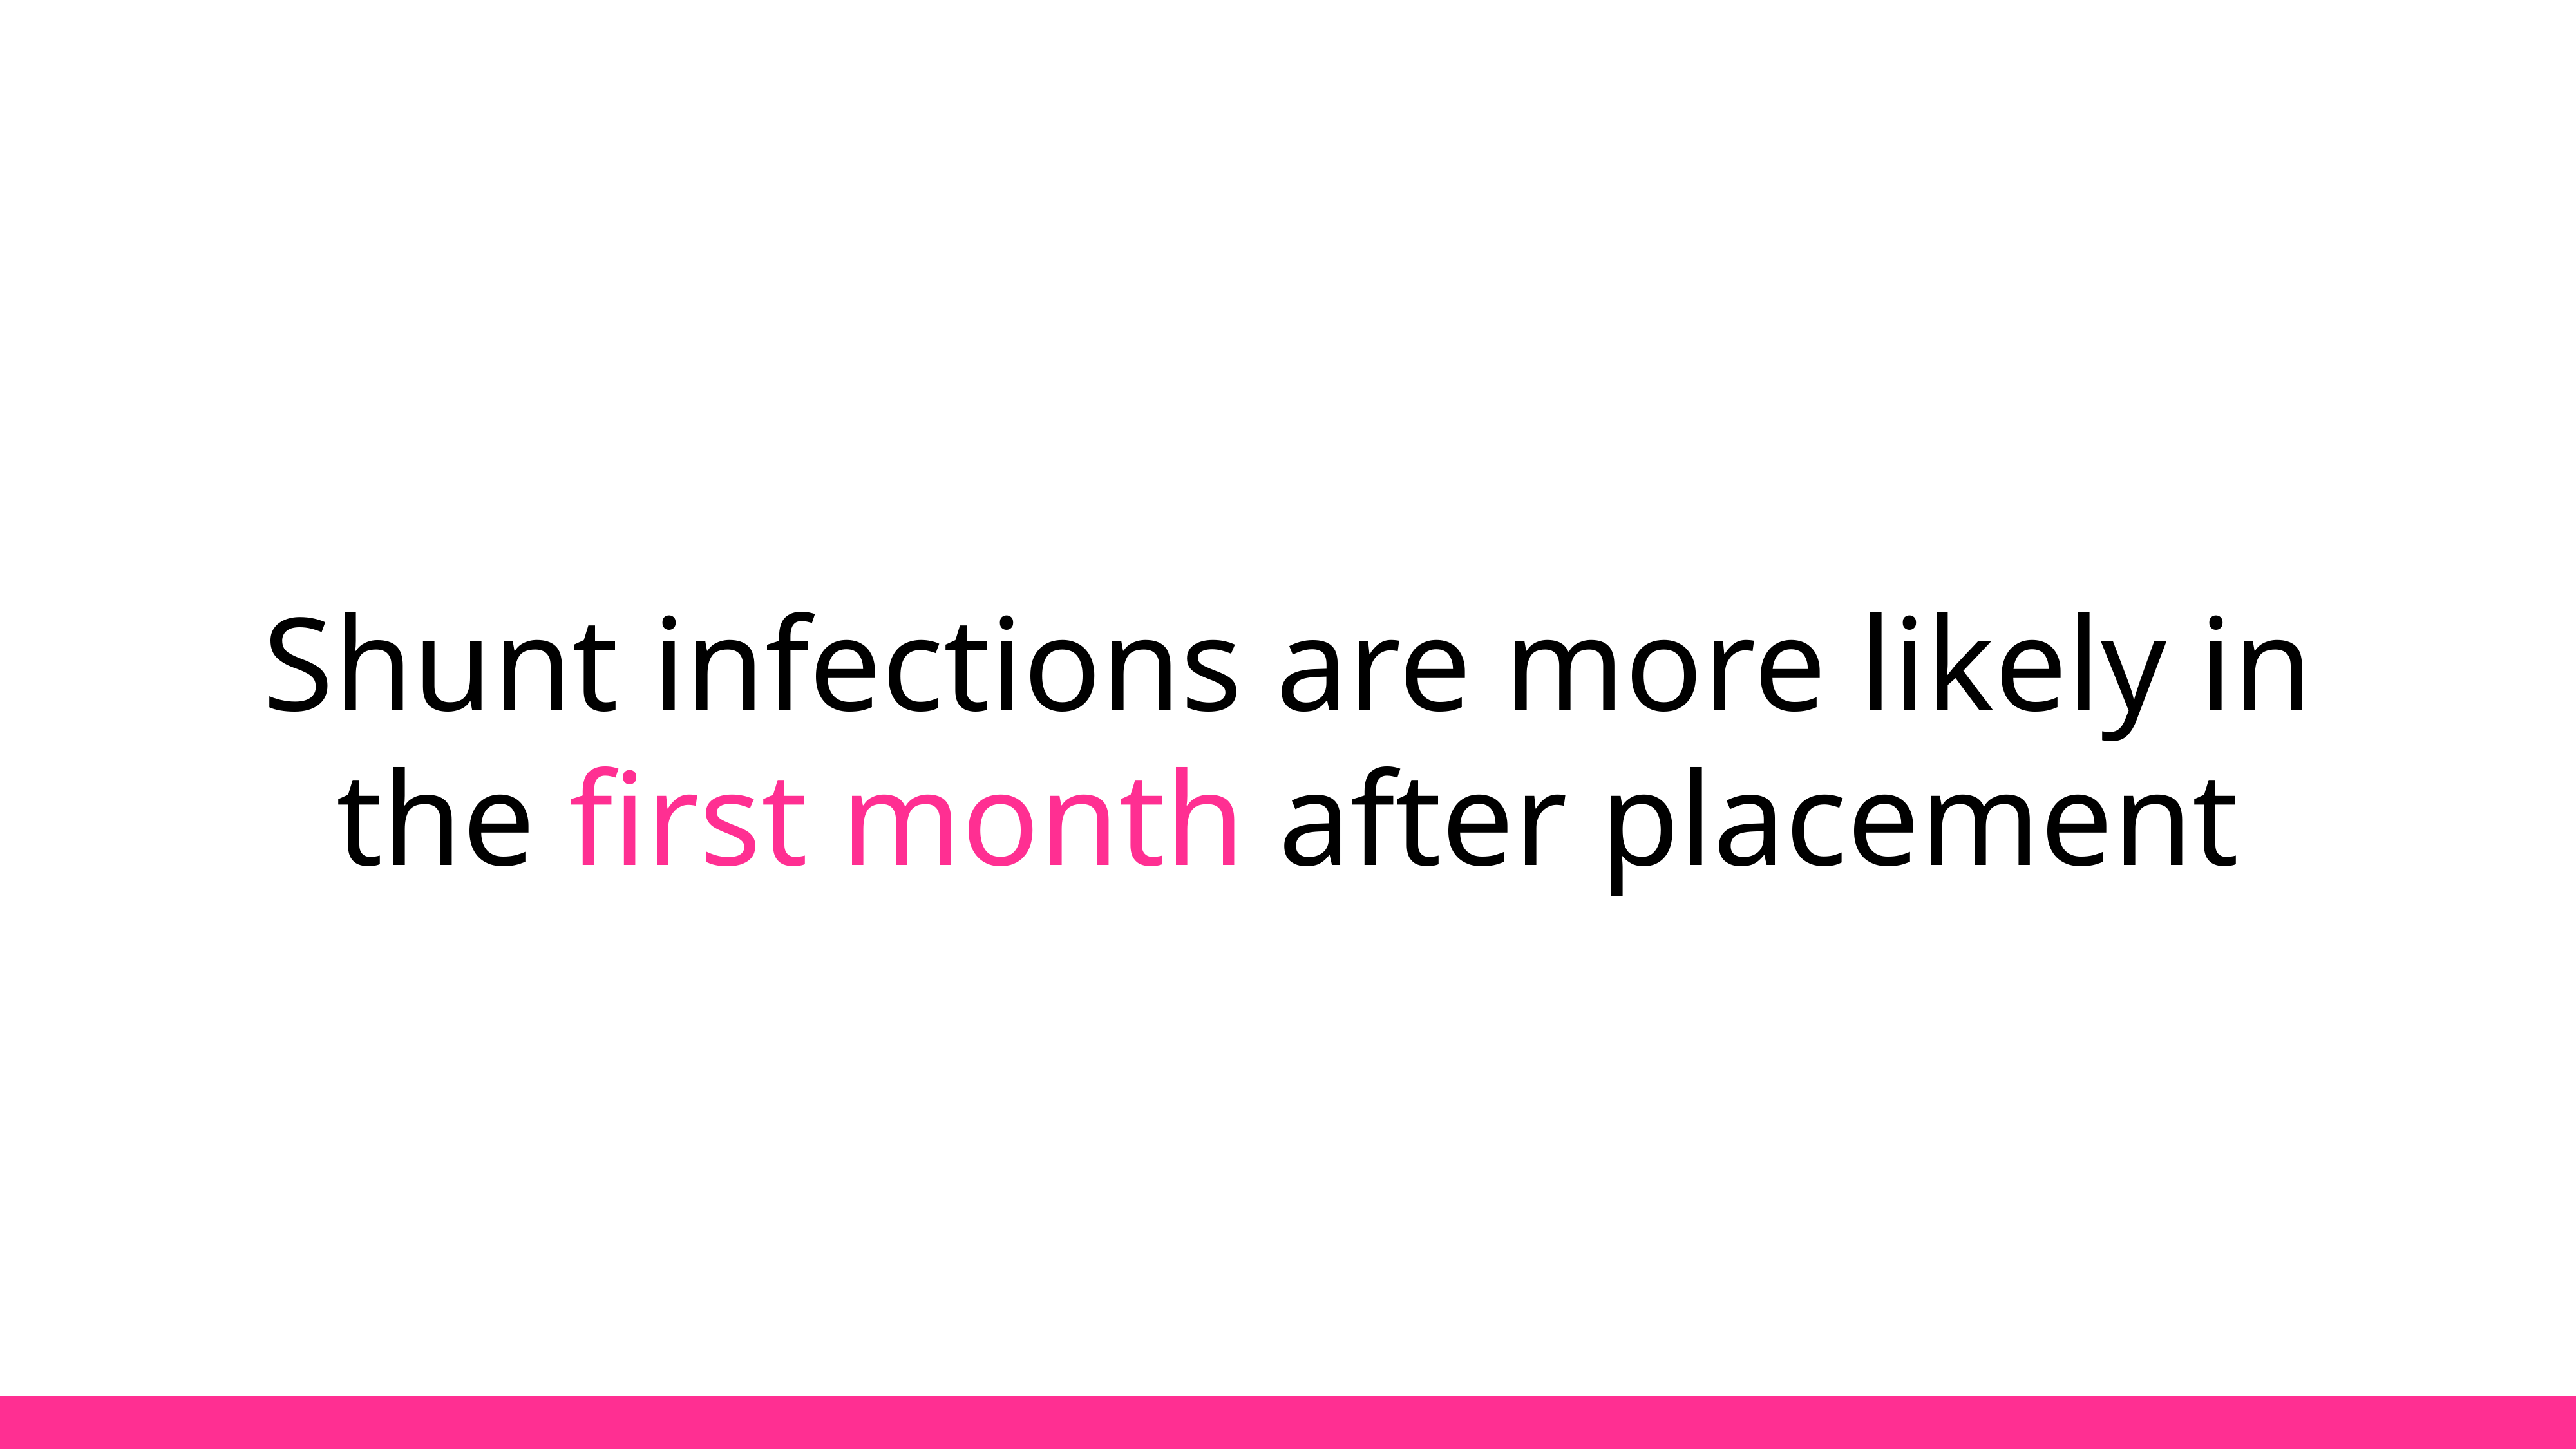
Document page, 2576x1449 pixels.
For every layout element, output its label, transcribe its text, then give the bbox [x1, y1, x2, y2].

text_box [0, 1396, 2576, 1449]
list Shunt infections are more likely in the first month after placement [178, 157, 2398, 1316]
